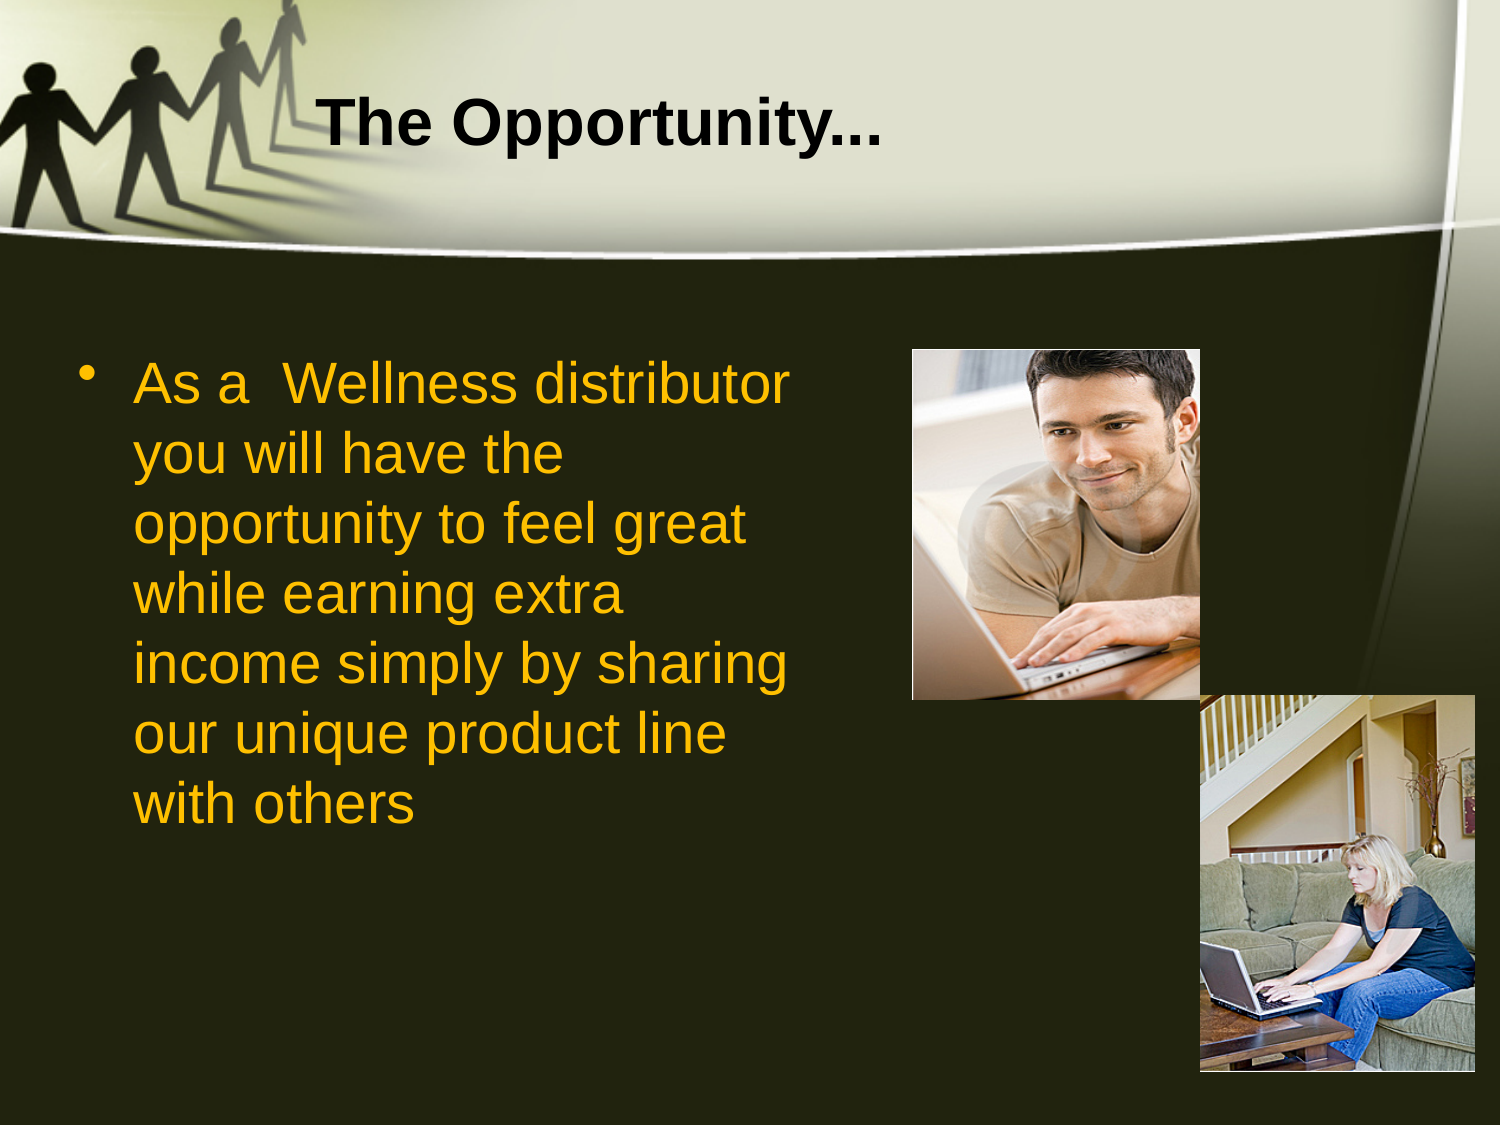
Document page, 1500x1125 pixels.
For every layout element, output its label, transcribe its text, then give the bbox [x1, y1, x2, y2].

picture [0, 0, 1500, 1125]
title The Opportunity... [299, 24, 1451, 213]
list As a Wellness distributor you will have the opportunity to feel great while earning extra income simply by sharing our unique product line with others [62, 337, 813, 826]
